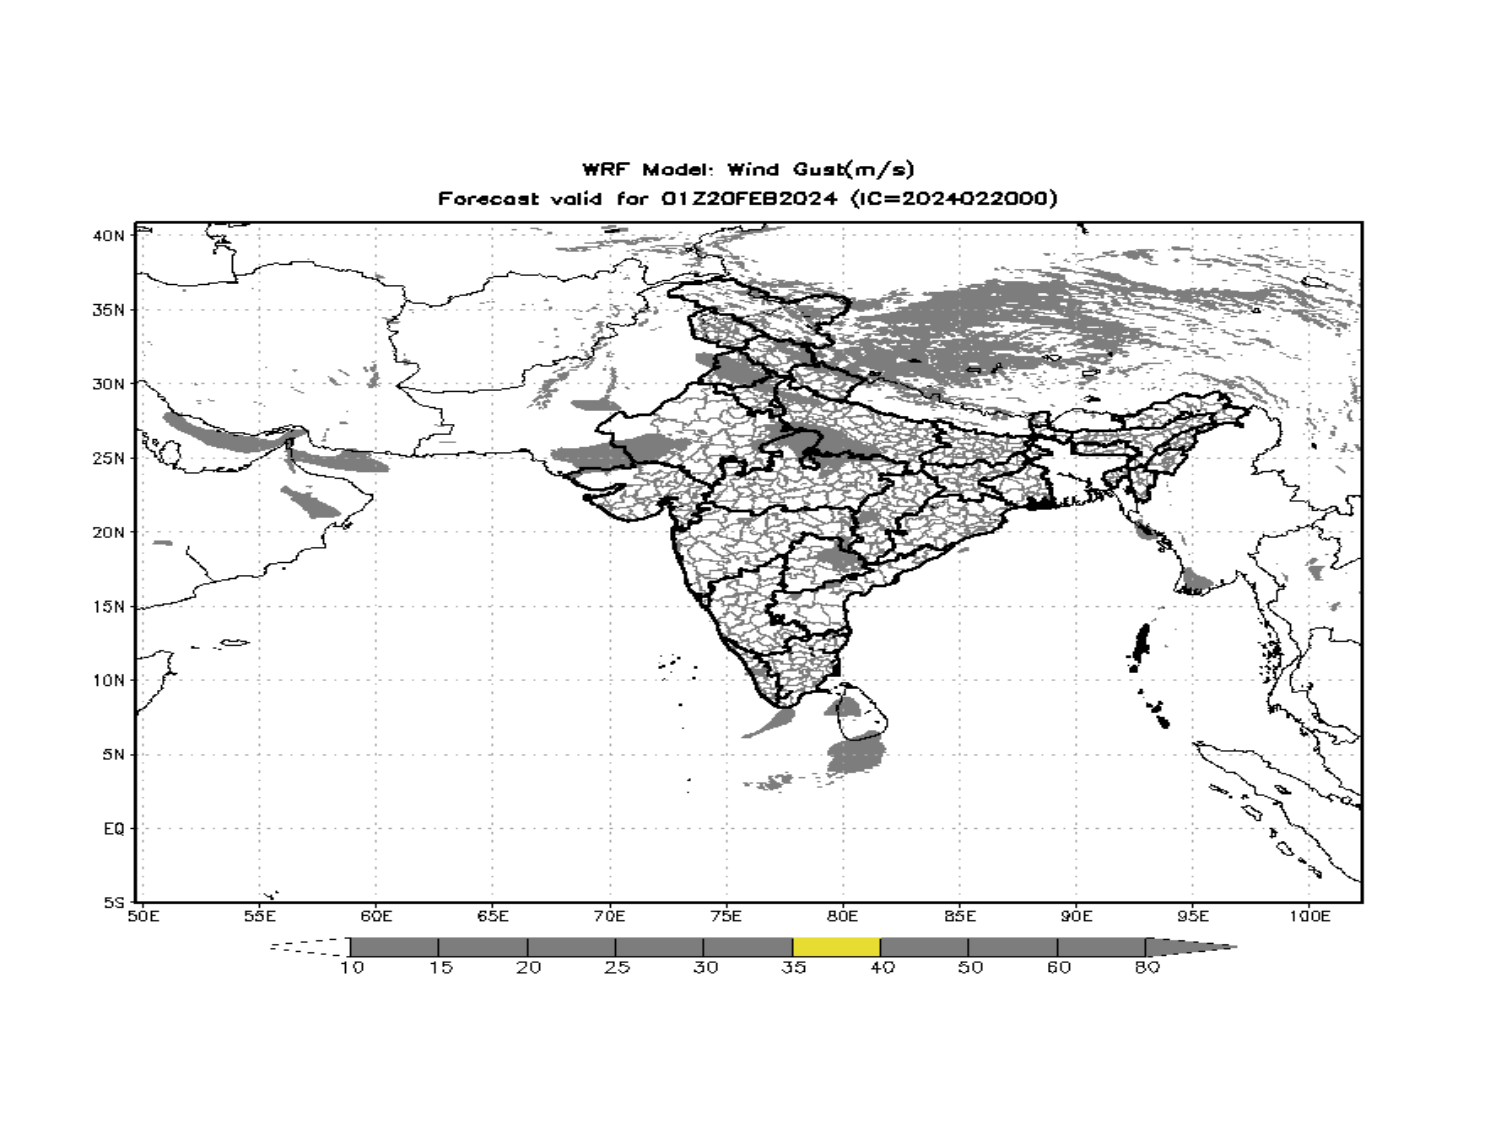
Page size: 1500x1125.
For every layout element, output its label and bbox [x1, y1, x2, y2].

picture [74, 149, 1426, 976]
